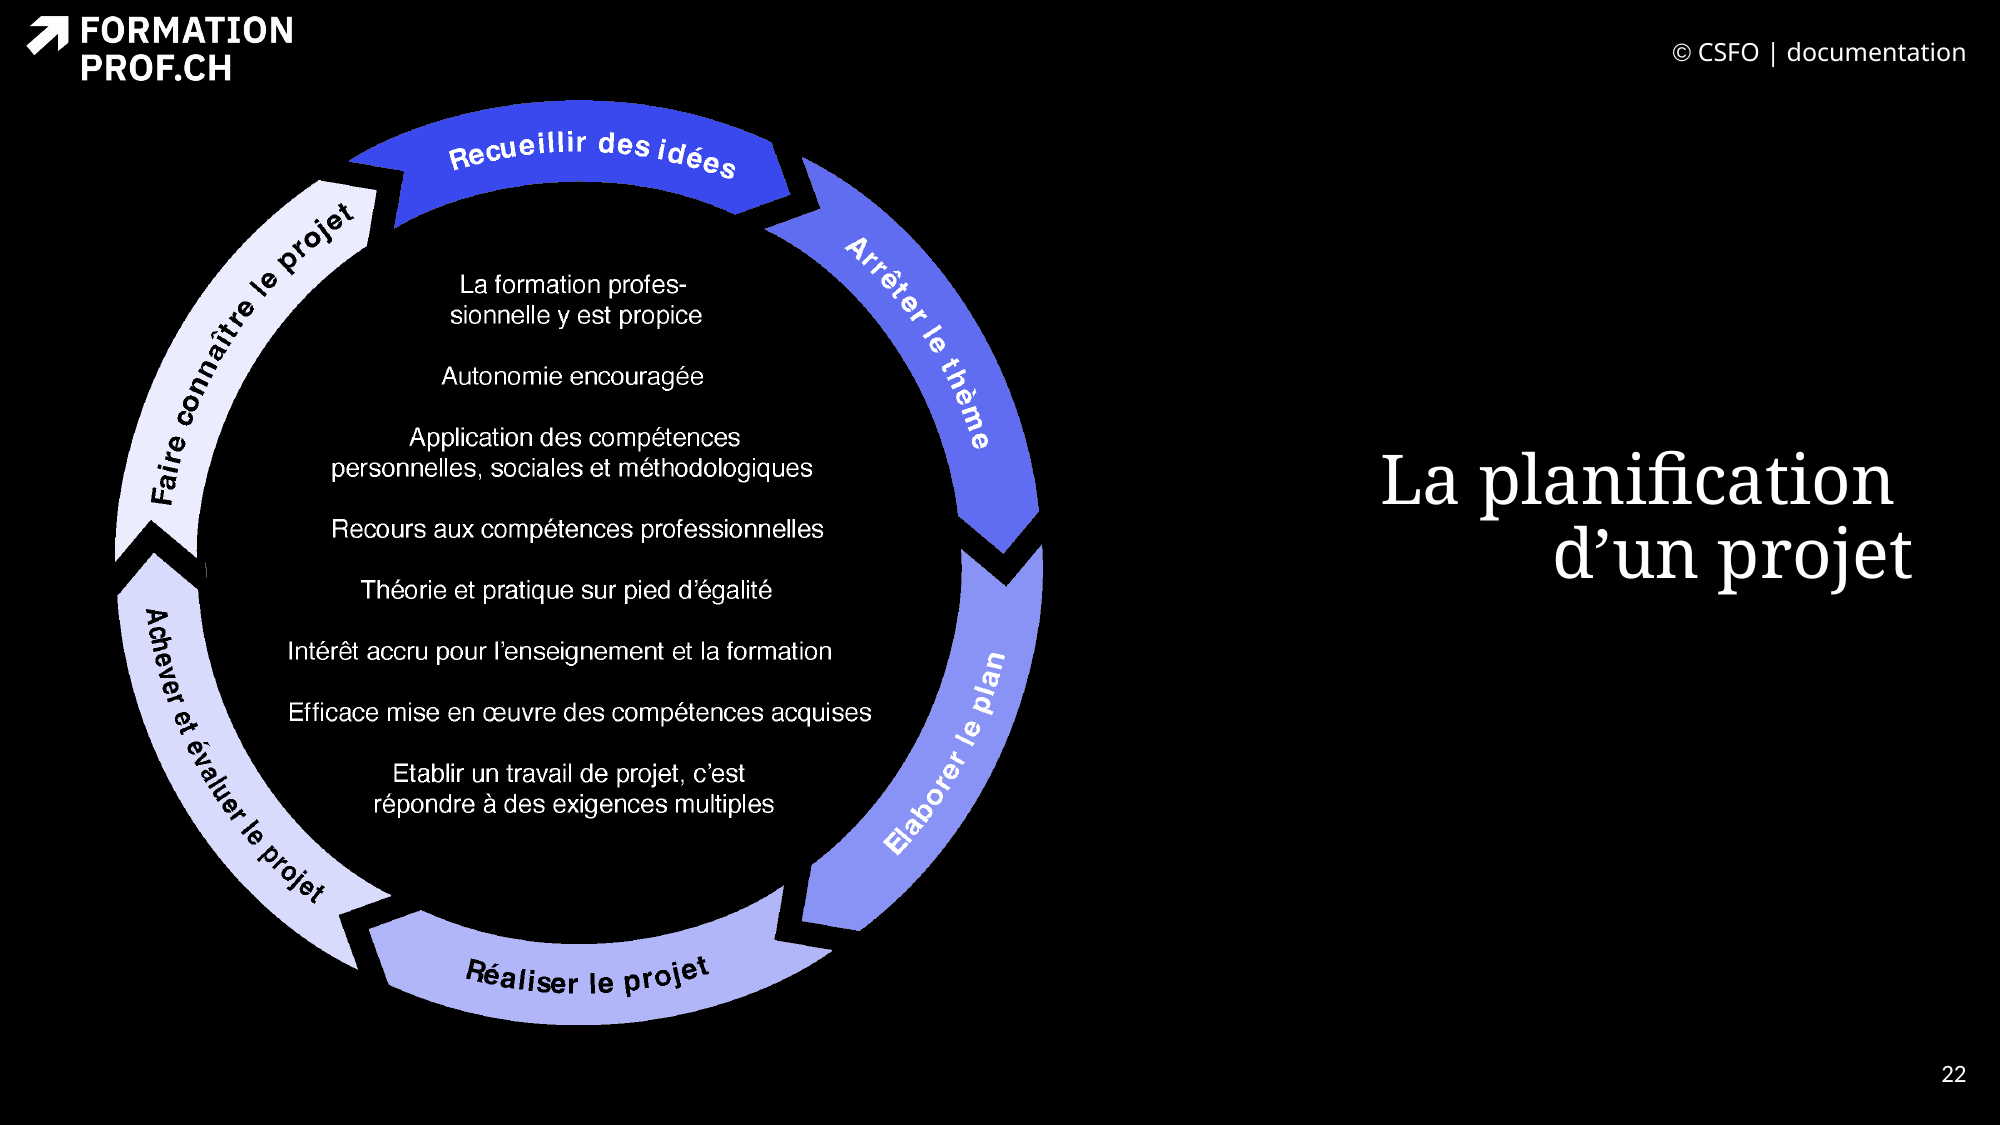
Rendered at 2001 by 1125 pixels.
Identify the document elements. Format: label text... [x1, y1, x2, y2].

picture [26, 16, 292, 81]
title La planification d’un projet [1043, 437, 1930, 688]
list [115, 100, 1043, 1025]
